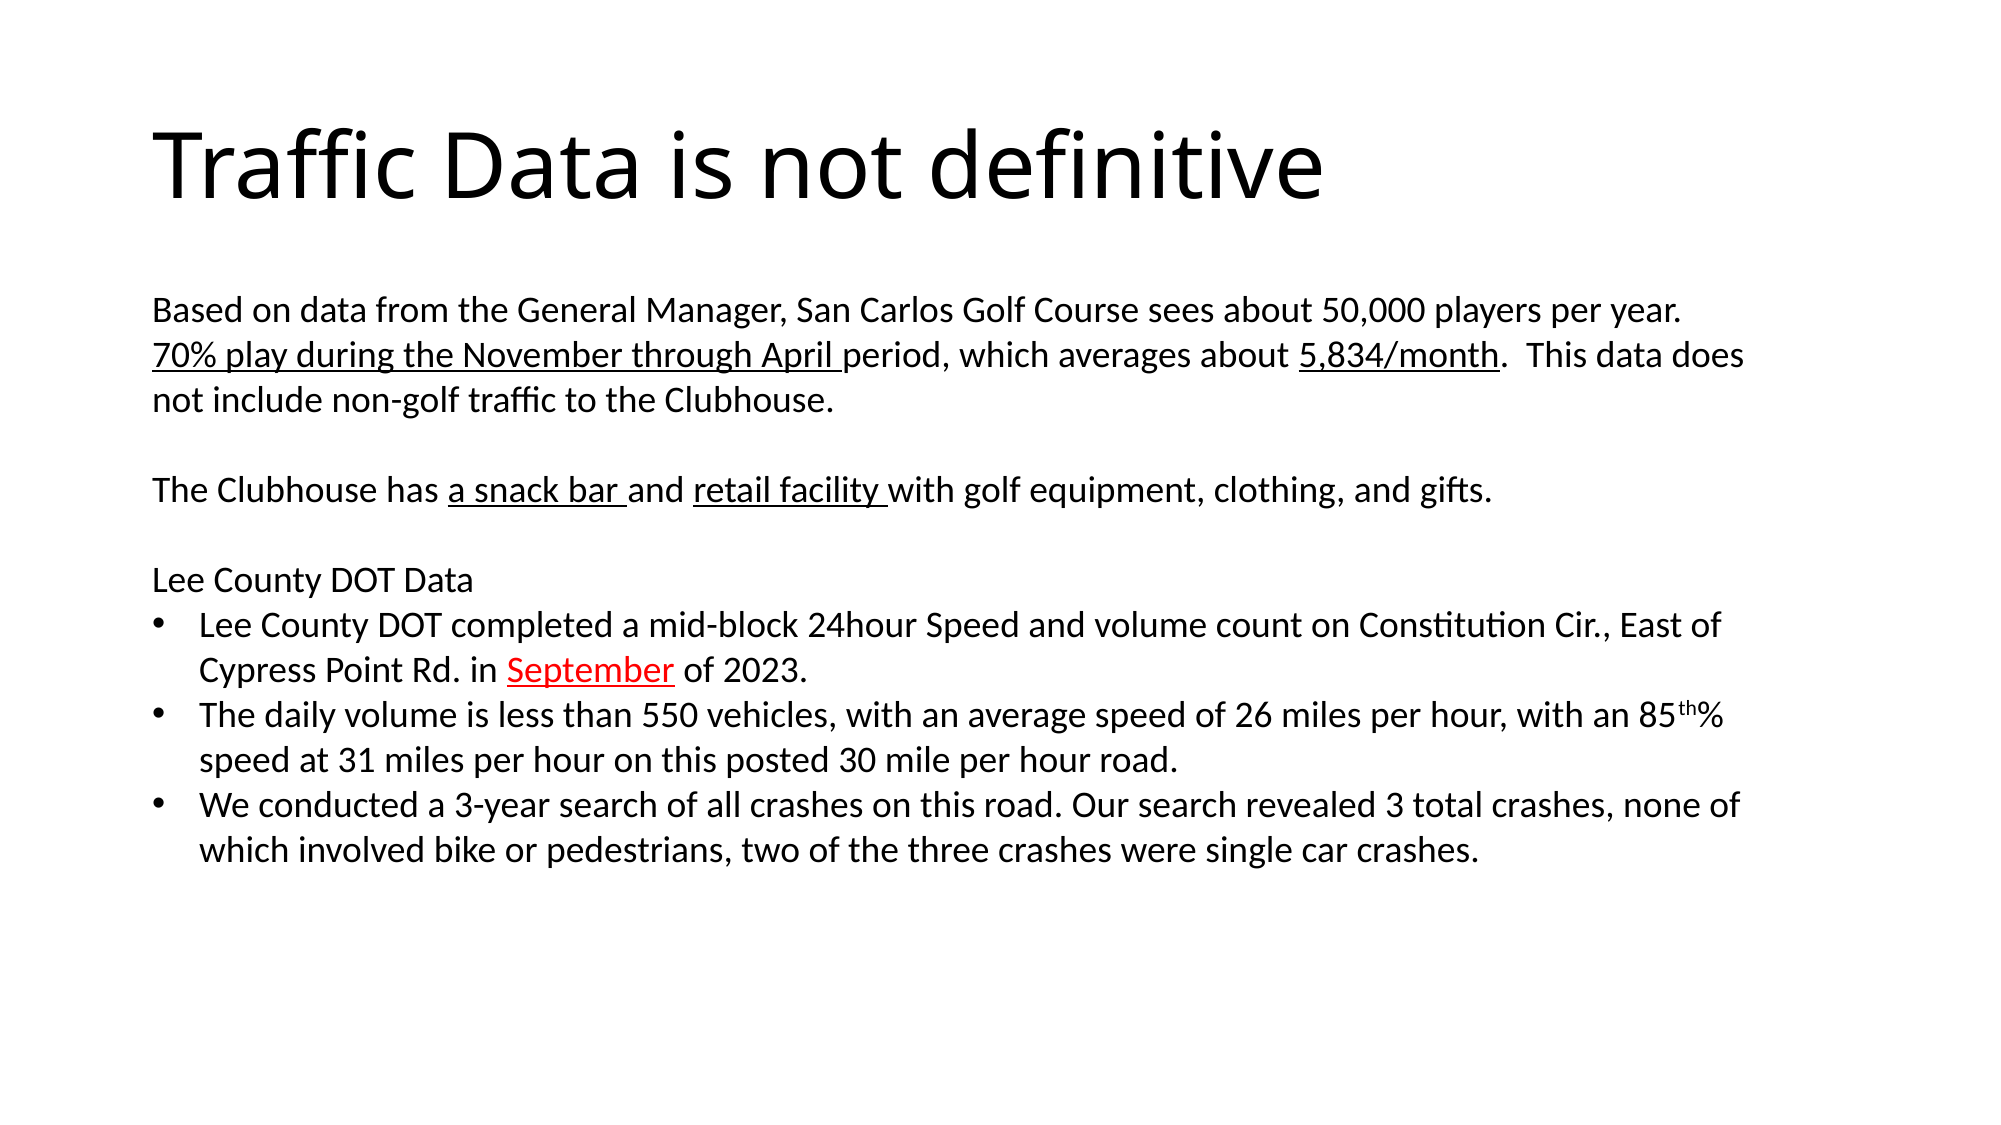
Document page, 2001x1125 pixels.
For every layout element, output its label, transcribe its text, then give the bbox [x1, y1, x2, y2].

title Traffic Data is not definitive [137, 59, 1863, 278]
text_box Based on data from the General Manager, San Carlos Golf Course sees about 50,000 players per year. 70% play during the November through April period, which averages about 5,834/month. This data does not include non-golf traffic to the Clubhouse. The Clubhouse has a snack bar and retail facility with golf equipment, clothing, and gifts. Lee County DOT Data Lee County DOT completed a mid-block 24hour Speed and volume count on Constitution Cir., East of Cypress Point Rd. in September of 2023. The daily volume is less than 550 vehicles, with an average speed of 26 miles per hour, with an 85th% speed at 31 miles per hour on this posted 30 mile per hour road. We conducted a 3-year search of all crashes on this road. Our search revealed 3 total crashes, none of which involved bike or pedestrians, two of the three crashes were single car crashes. [137, 277, 1790, 877]
